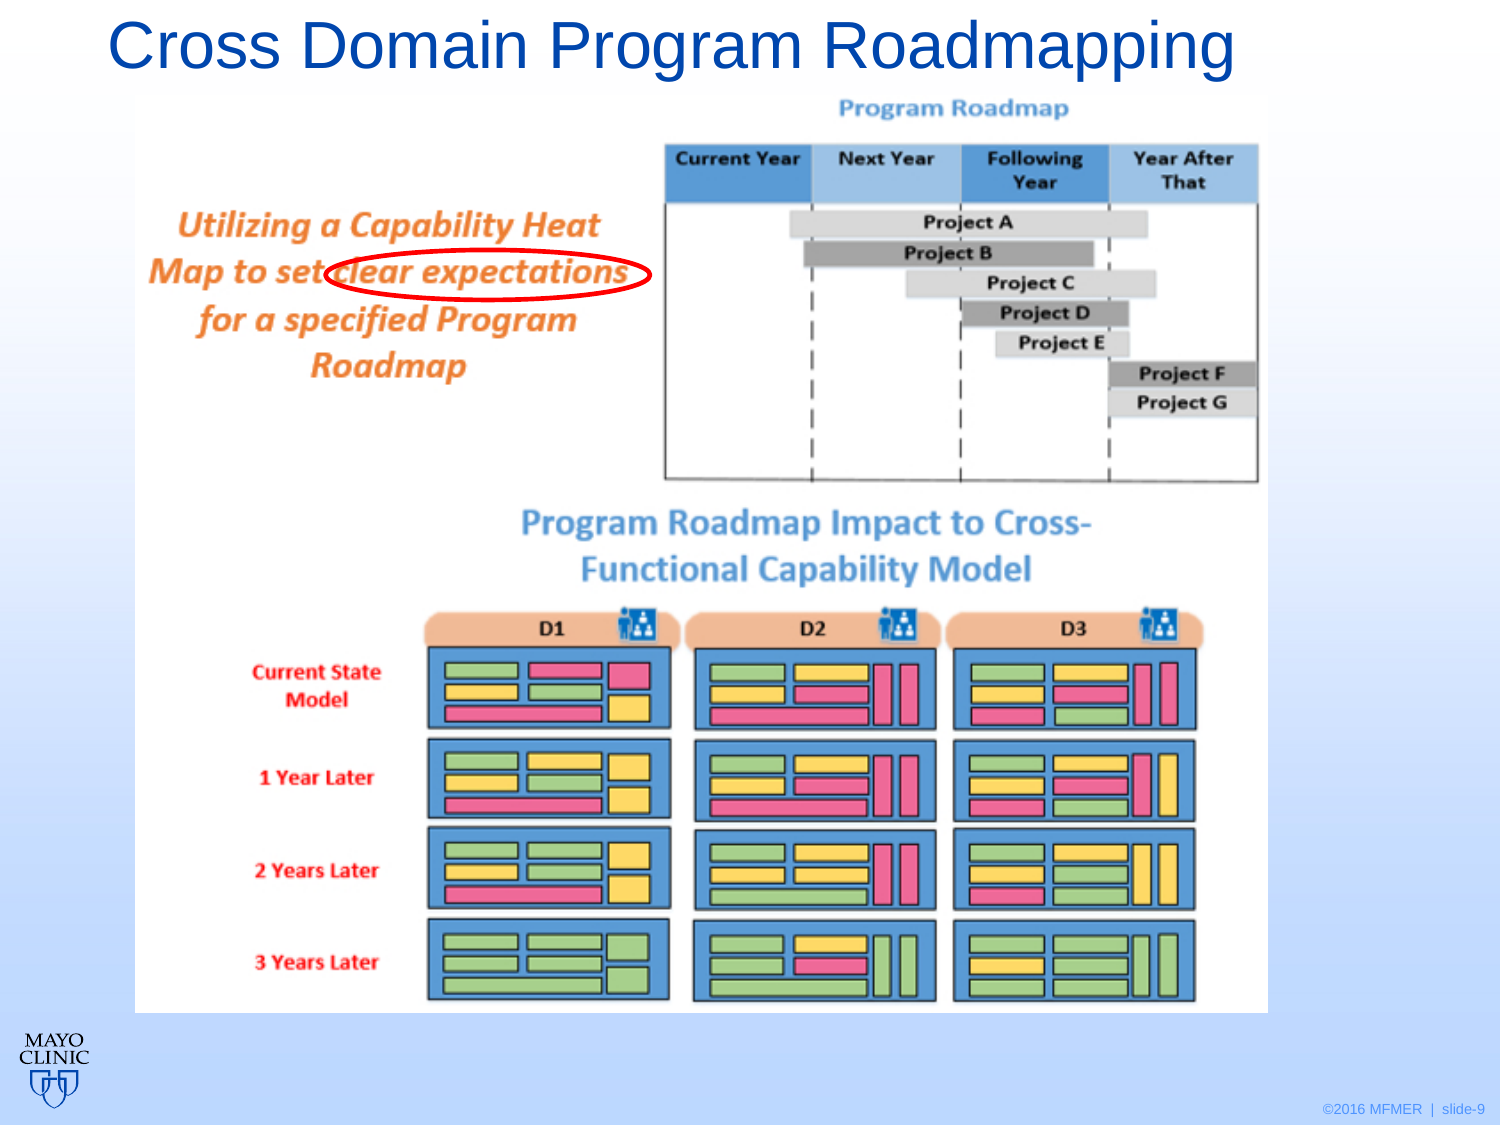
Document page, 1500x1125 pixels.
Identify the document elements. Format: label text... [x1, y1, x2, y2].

title Cross Domain Program Roadmapping [108, 0, 1392, 160]
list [135, 94, 1268, 1013]
picture [0, 0, 1500, 1125]
